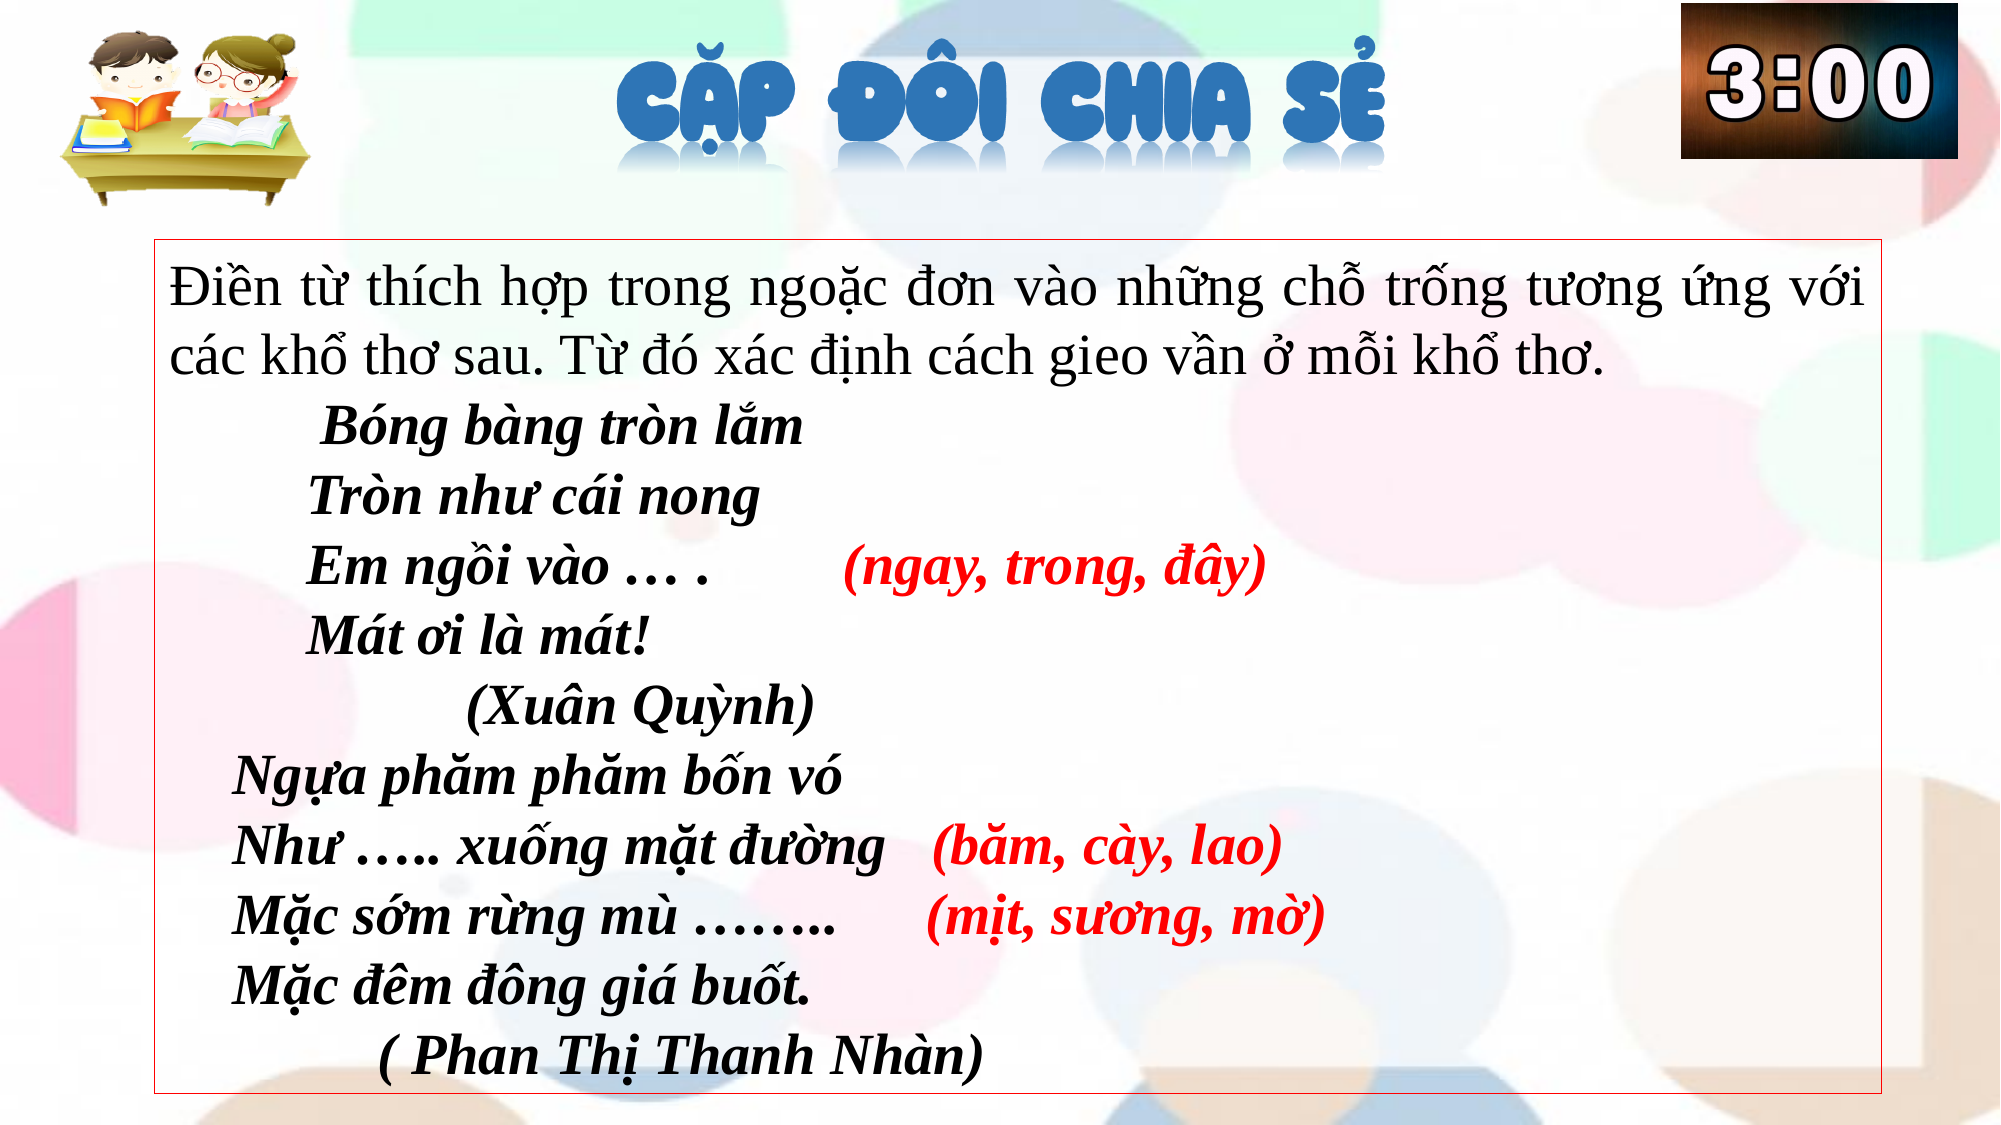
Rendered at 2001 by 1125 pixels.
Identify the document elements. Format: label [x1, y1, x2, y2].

picture [0, 0, 2000, 1125]
list [1680, 3, 1959, 160]
